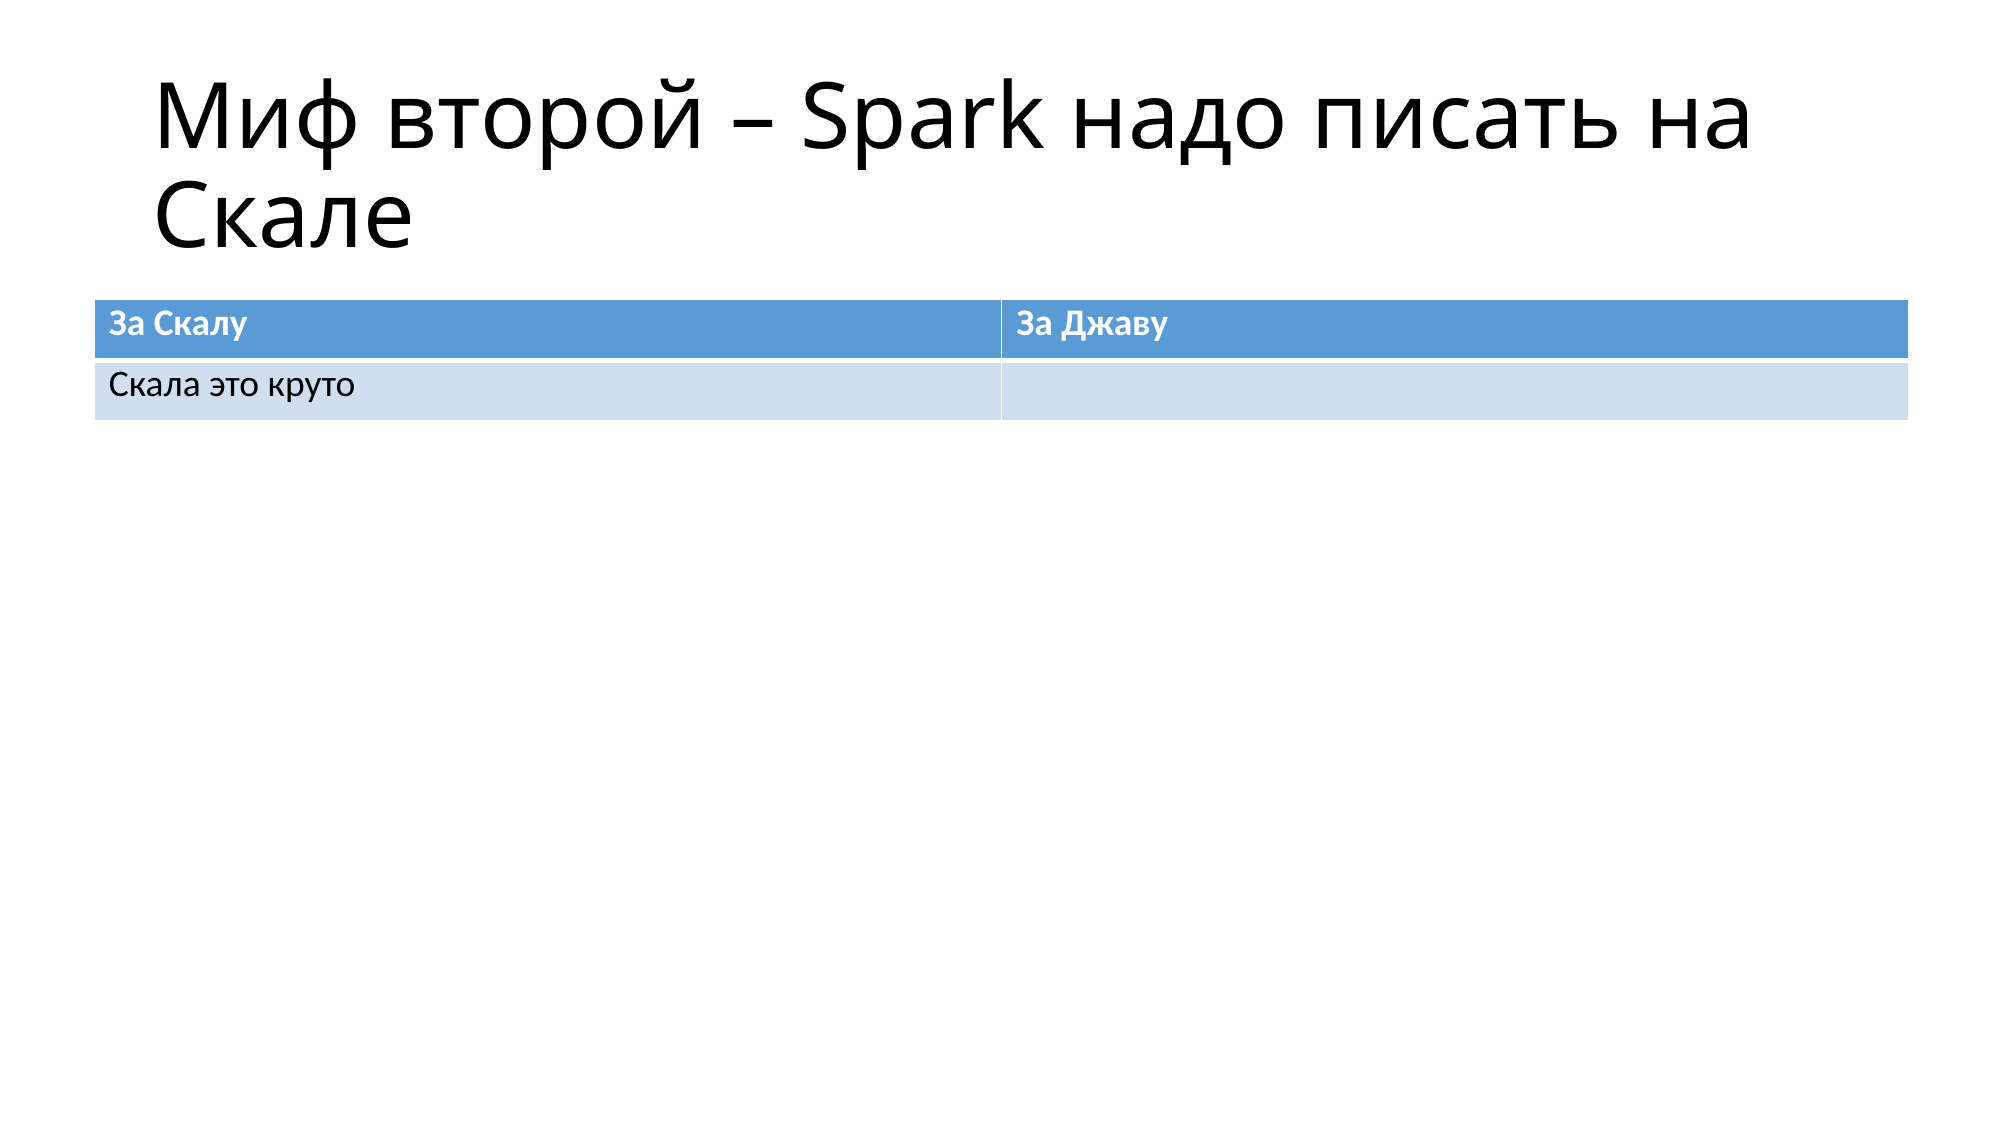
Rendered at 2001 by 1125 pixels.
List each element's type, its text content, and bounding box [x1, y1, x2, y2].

title Миф второй – Spark надо писать на Скале [137, 59, 1863, 278]
table_cell Скала это круто [95, 363, 1001, 420]
table_header За Скалу [95, 300, 1001, 358]
table_header За Джаву [1002, 300, 1908, 358]
table_cell [1002, 363, 1908, 420]
